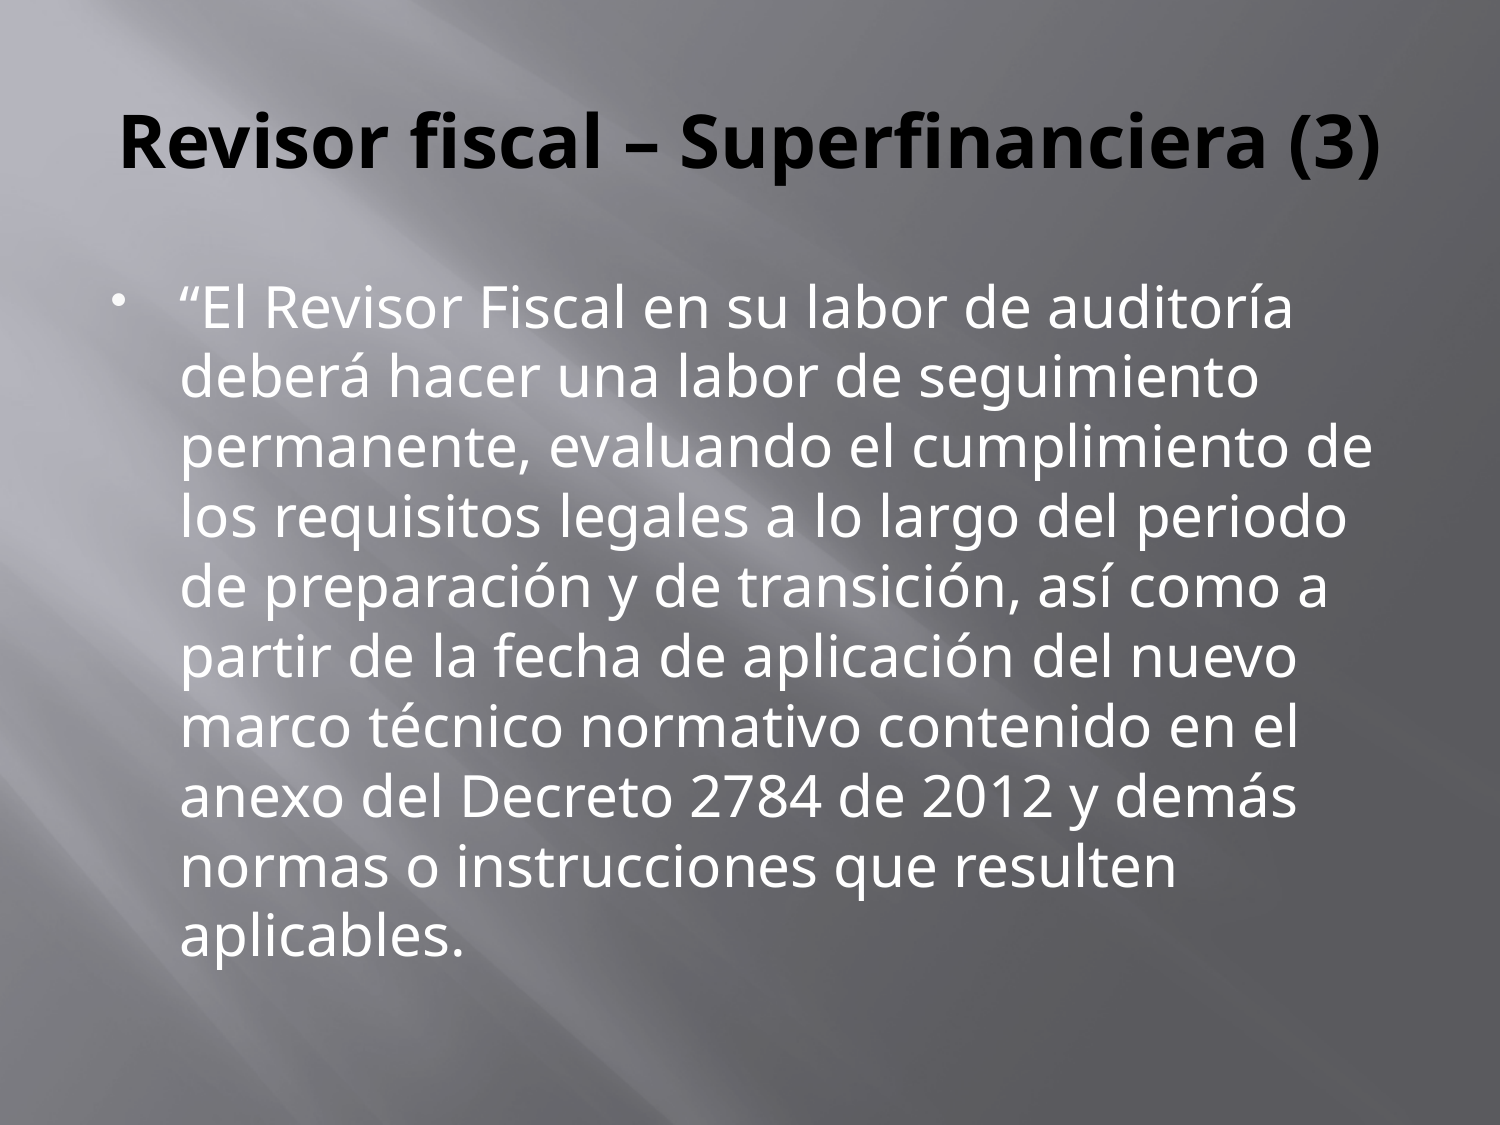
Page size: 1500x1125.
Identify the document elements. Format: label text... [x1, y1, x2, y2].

title Revisor fiscal – Superfinanciera (3) [75, 45, 1425, 233]
list “El Revisor Fiscal en su labor de auditoría deberá hacer una labor de seguimiento permanente, evaluando el cumplimiento de los requisitos legales a lo largo del periodo de preparación y de transición, así como a partir de la fecha de aplicación del nuevo marco técnico normativo contenido en el anexo del Decreto 2784 de 2012 y demás normas o instrucciones que resulten aplicables. [75, 262, 1425, 1035]
